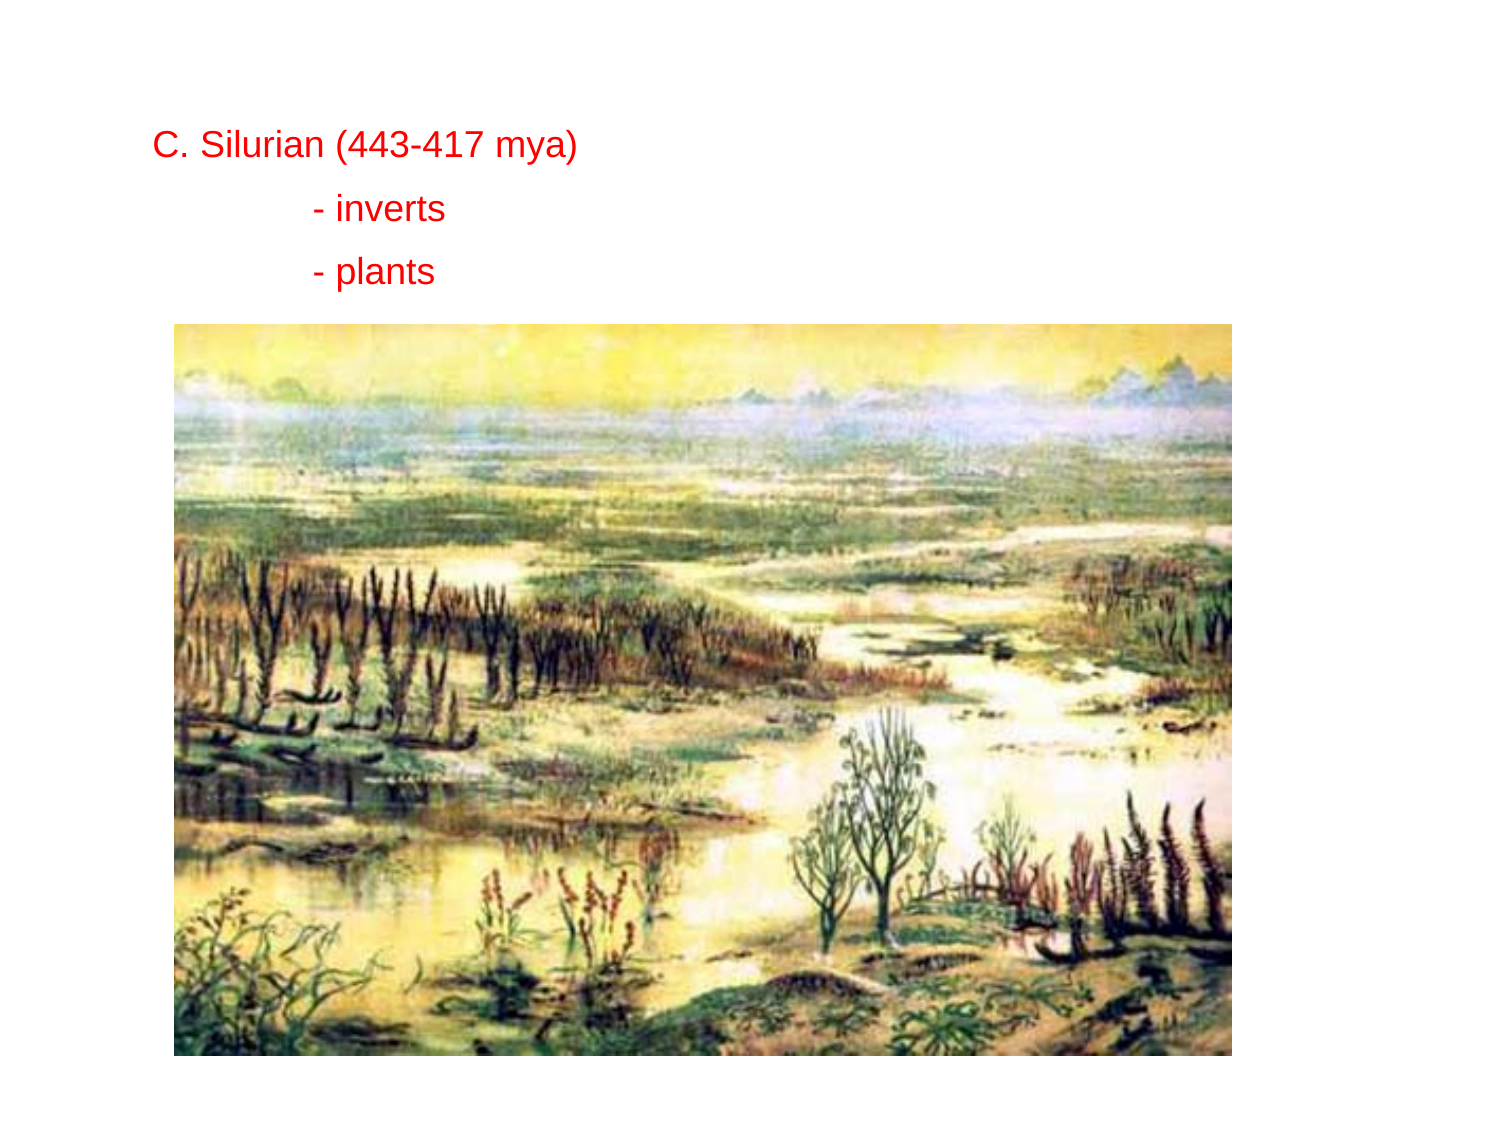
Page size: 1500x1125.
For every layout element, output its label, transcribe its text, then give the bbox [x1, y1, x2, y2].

text_box C. Silurian (443-417 mya) - inverts - plants [137, 112, 1463, 300]
picture [174, 324, 1232, 1057]
